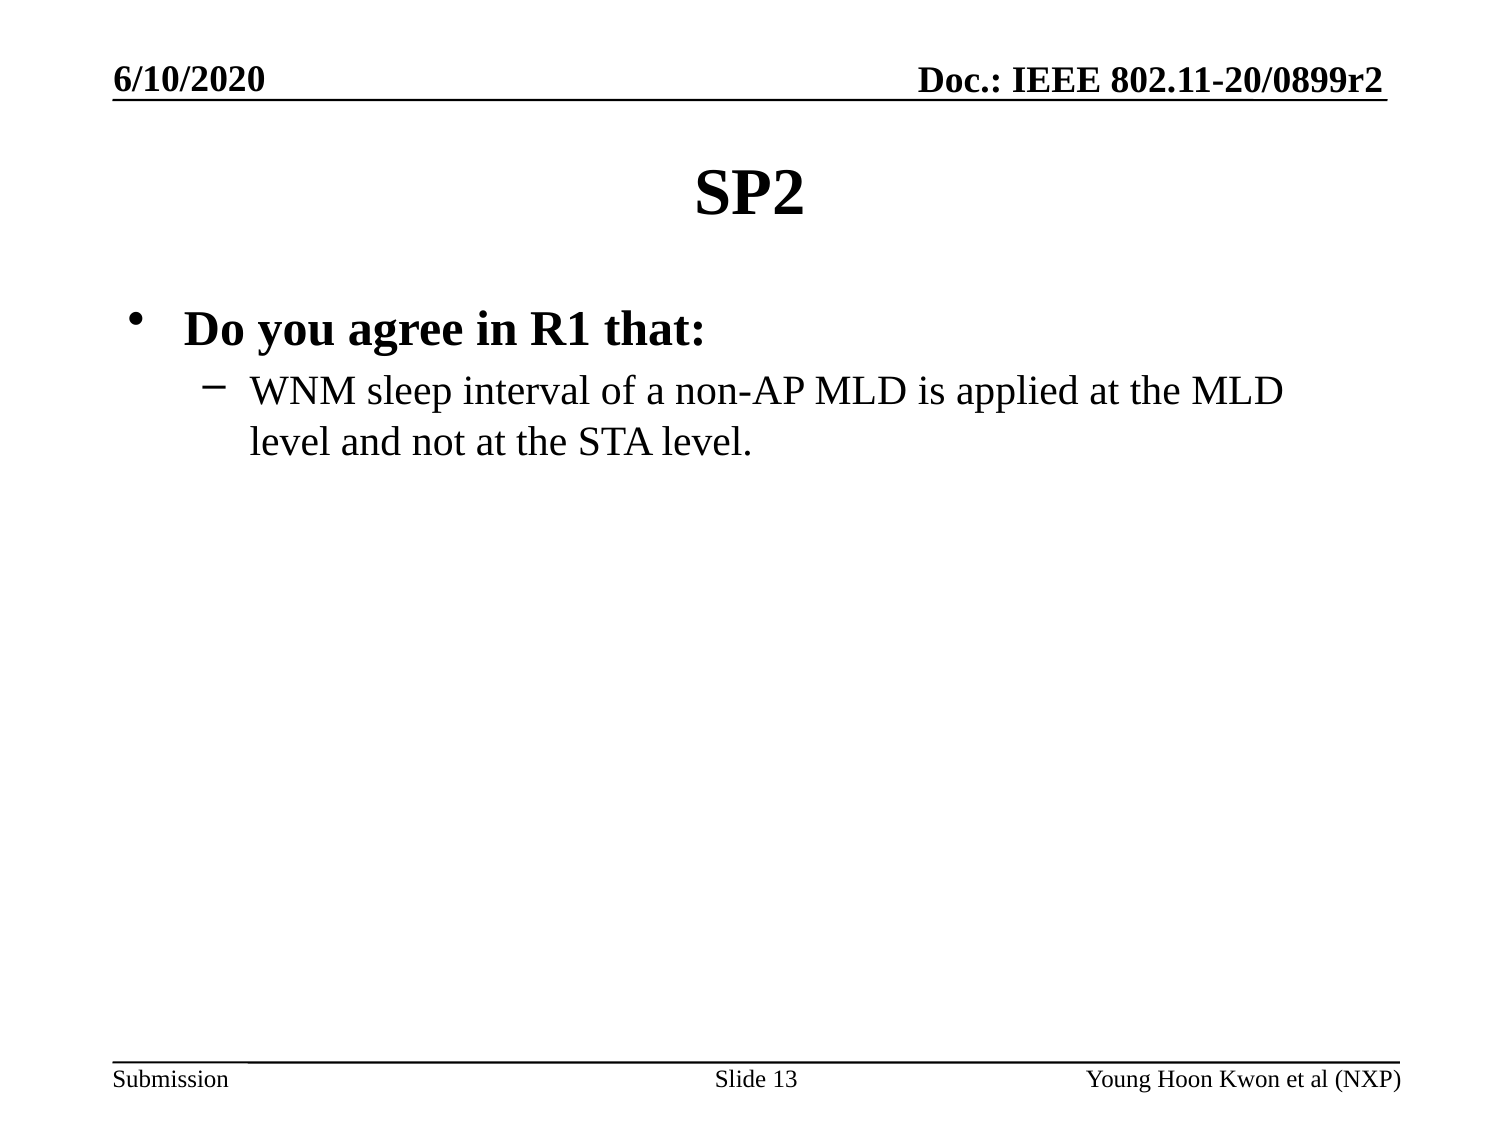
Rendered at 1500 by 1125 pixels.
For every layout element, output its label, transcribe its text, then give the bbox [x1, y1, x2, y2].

title SP2 [112, 112, 1388, 263]
footer Young Hoon Kwon et al (NXP) [1082, 1061, 1402, 1093]
list Do you agree in R1 that: WNM sleep interval of a non-AP MLD is applied at the MLD level and not at the STA level. [112, 287, 1388, 1038]
slide_number Slide 13 [712, 1061, 800, 1093]
